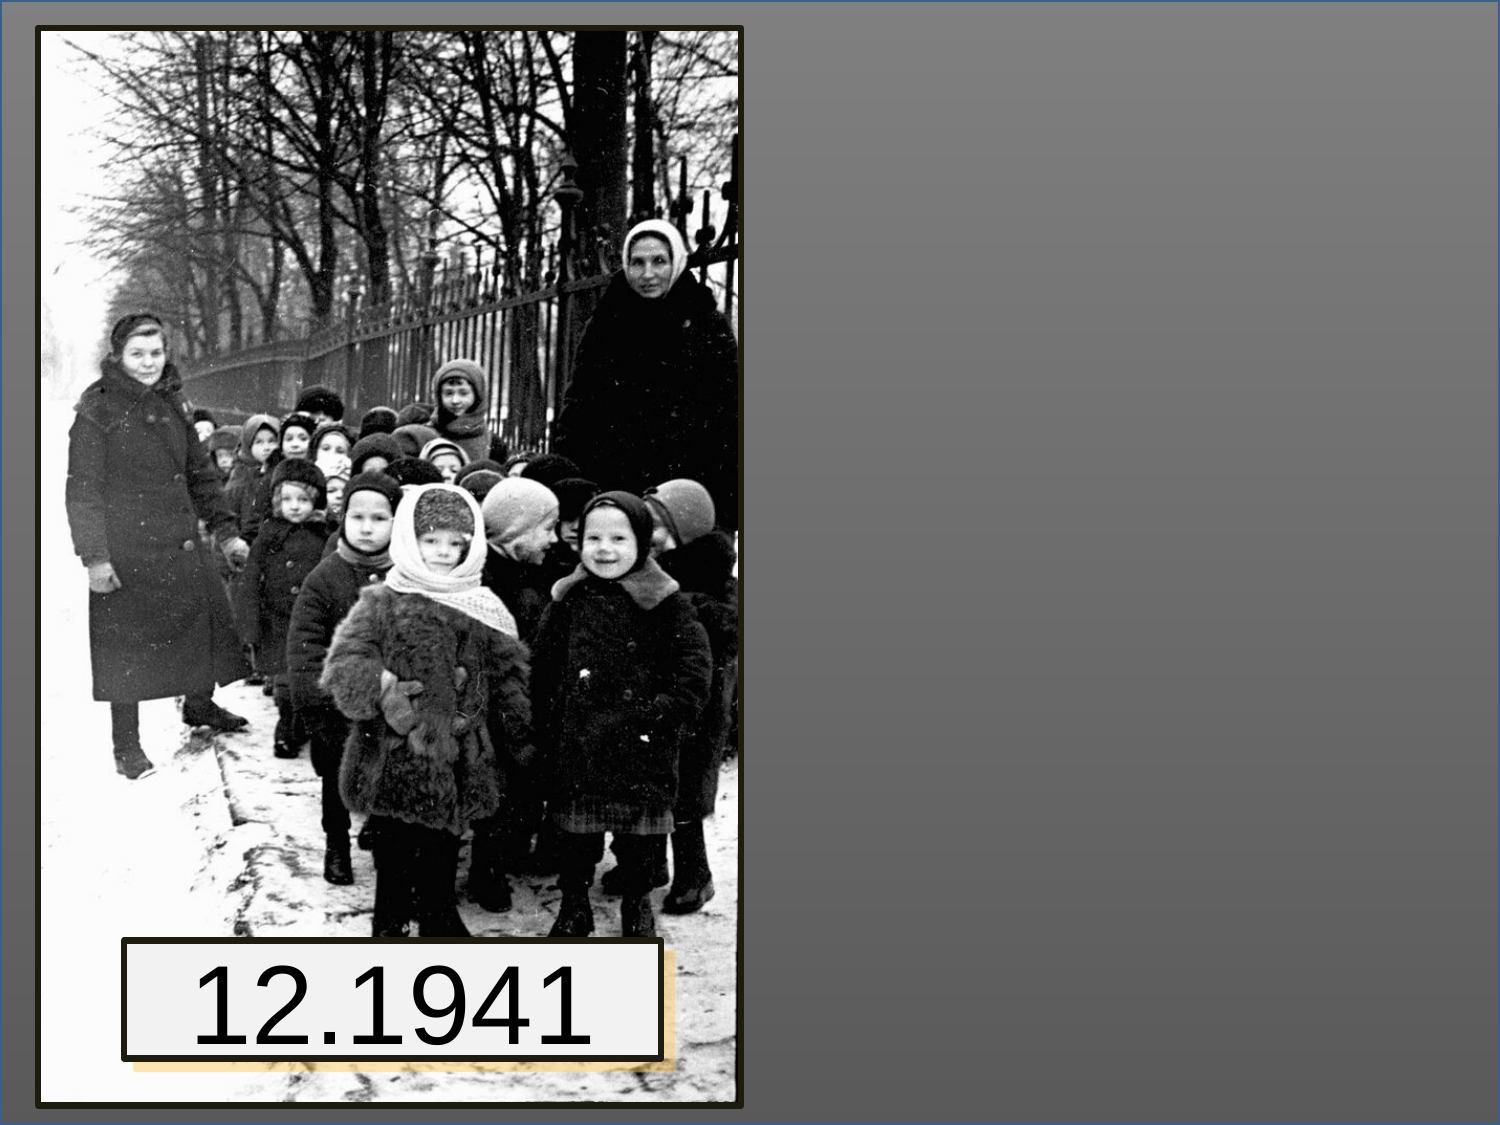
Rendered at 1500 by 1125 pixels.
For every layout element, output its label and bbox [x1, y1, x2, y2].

text_box [0, 0, 1500, 1125]
picture [41, 30, 739, 1103]
